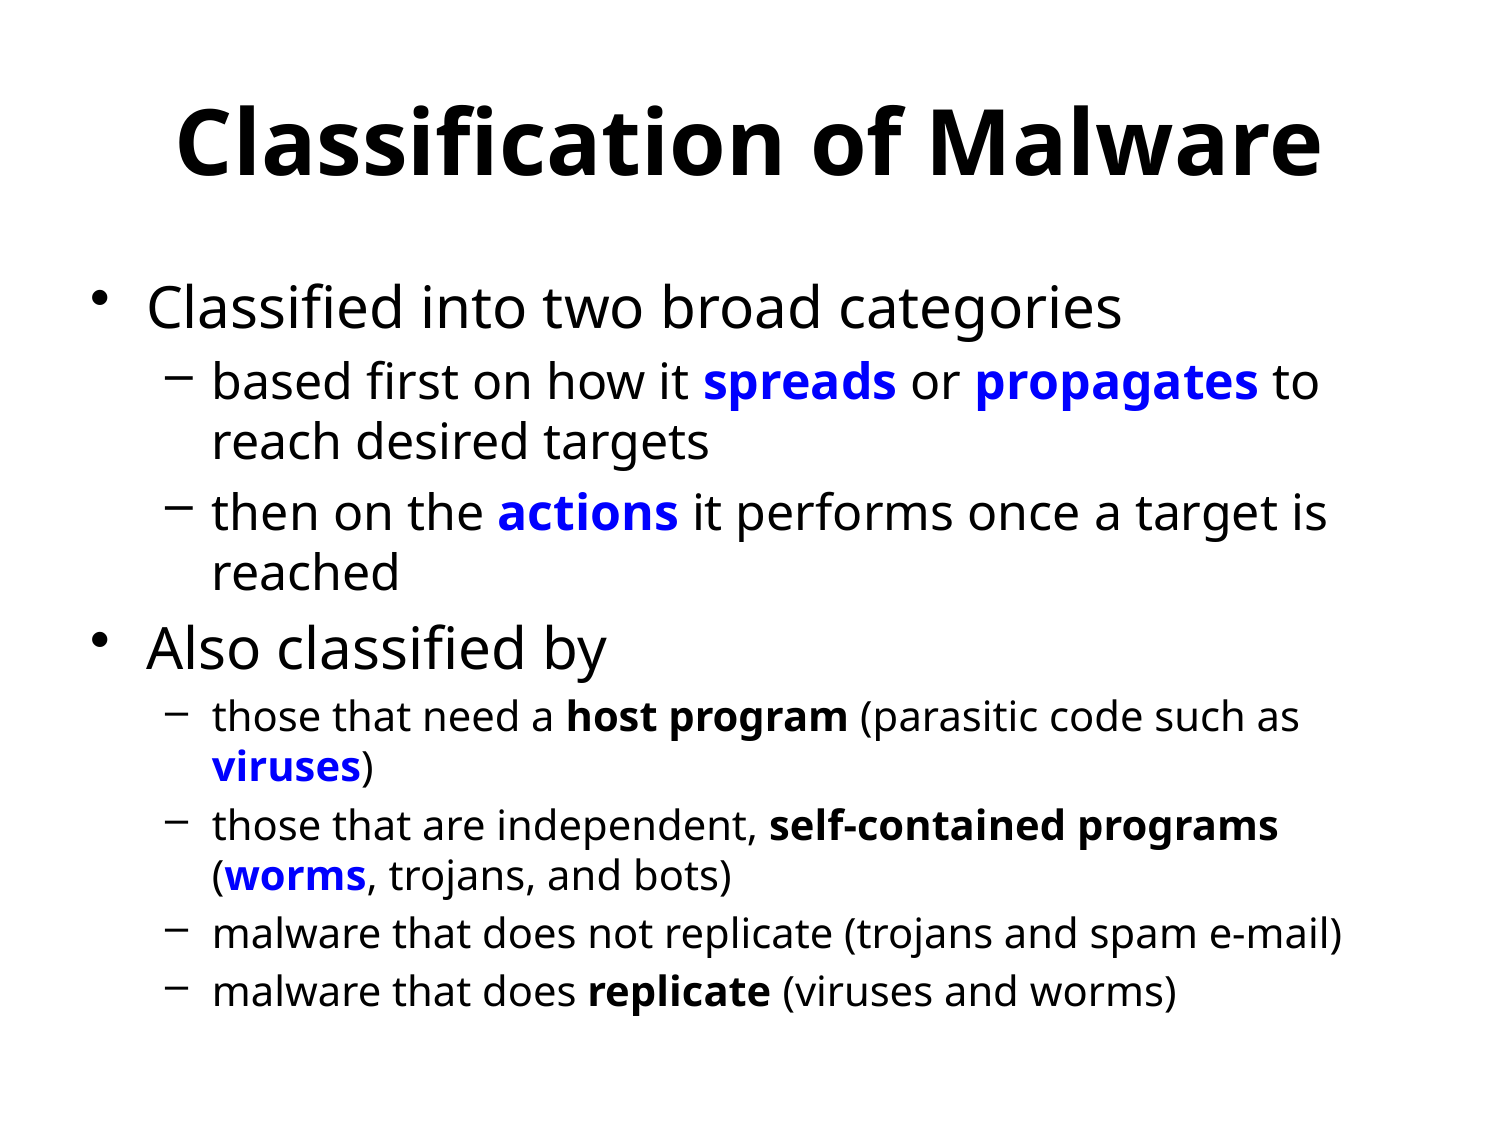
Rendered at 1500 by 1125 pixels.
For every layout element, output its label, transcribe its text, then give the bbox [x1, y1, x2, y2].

title Classification of Malware [75, 45, 1425, 233]
list Classified into two broad categories based first on how it spreads or propagates to reach desired targets then on the actions it performs once a target is reached Also classified by those that need a host program (parasitic code such as viruses) those that are independent, self-contained programs (worms, trojans, and bots) malware that does not replicate (trojans and spam e-mail) malware that does replicate (viruses and worms) [75, 262, 1425, 1088]
